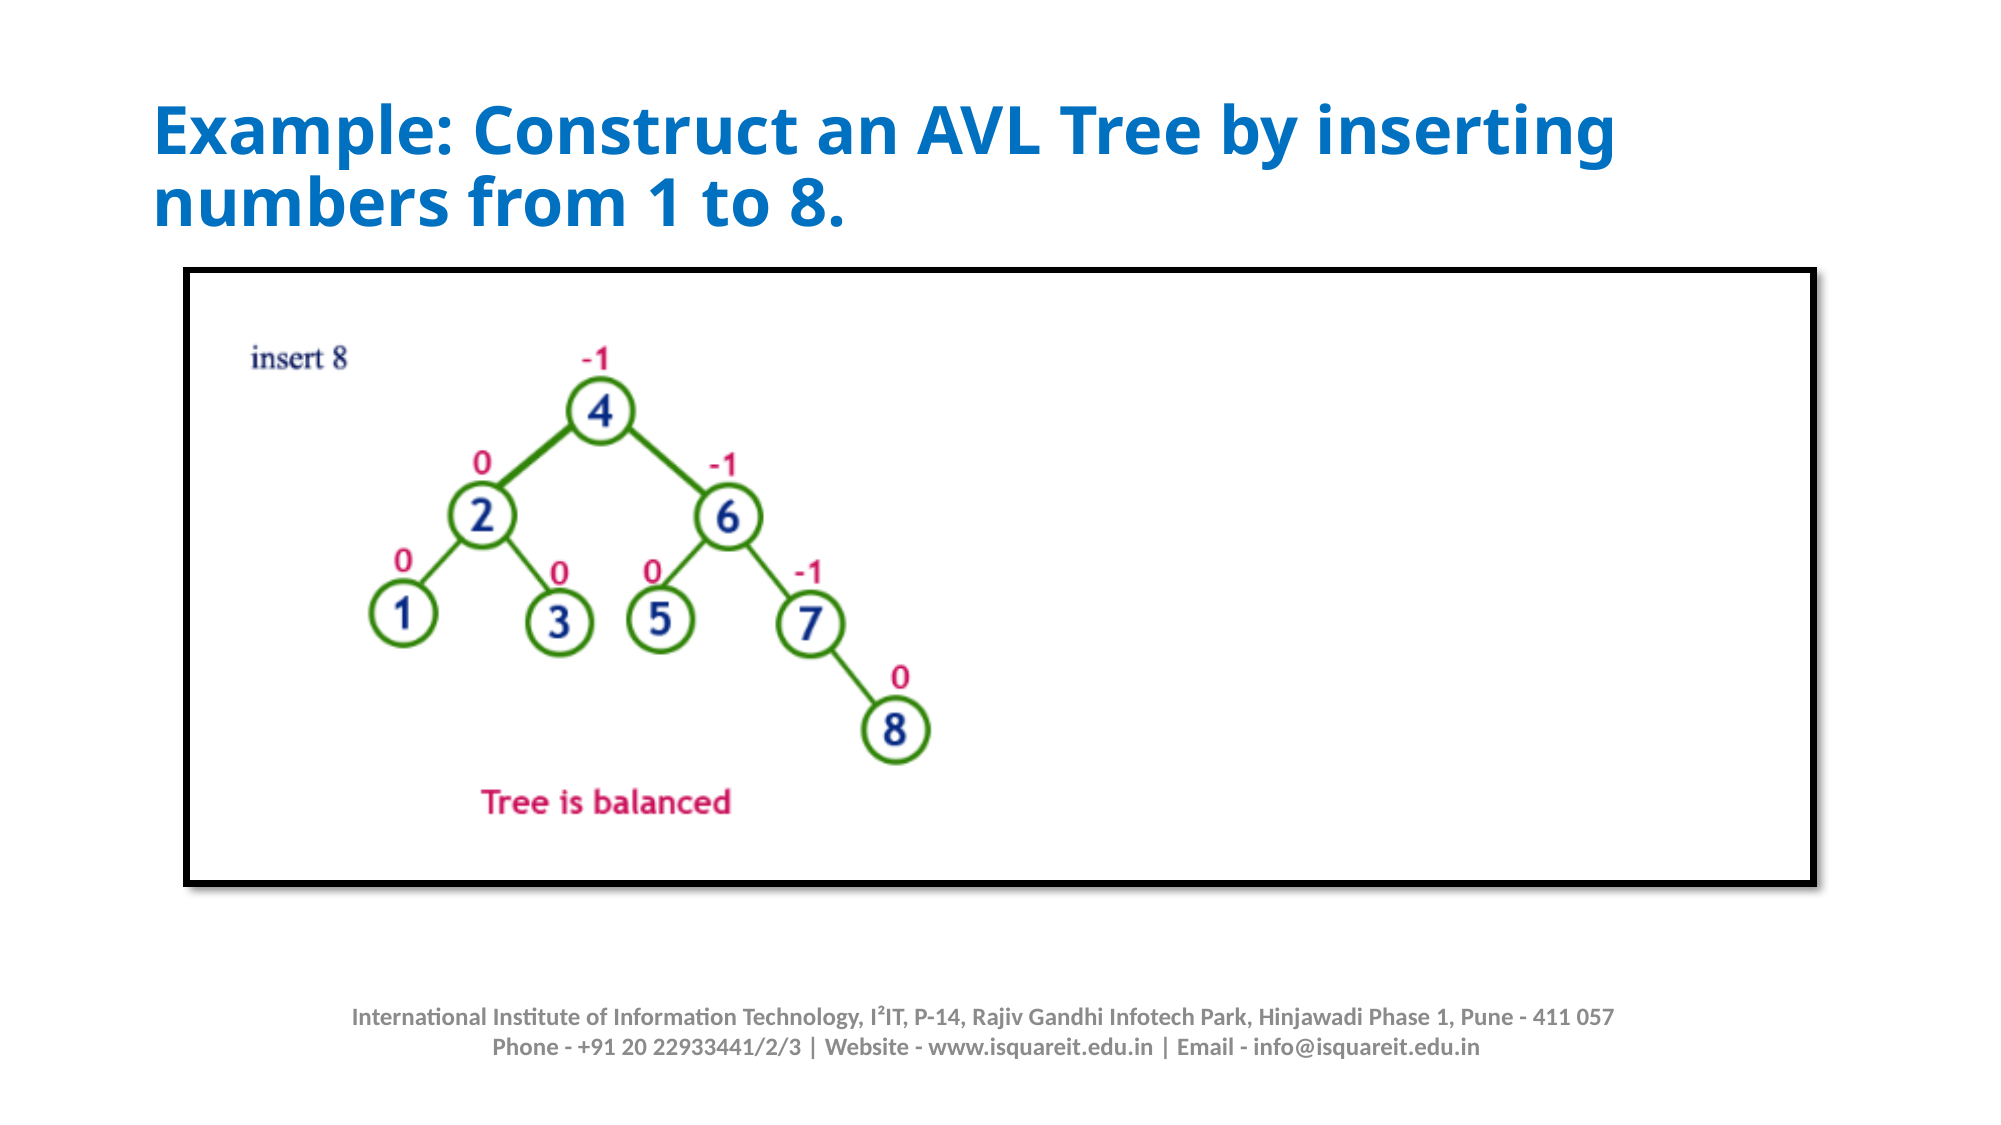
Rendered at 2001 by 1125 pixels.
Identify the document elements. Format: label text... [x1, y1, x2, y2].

title Example: Construct an AVL Tree by inserting numbers from 1 to 8. [137, 59, 1863, 278]
footer International Institute of Information Technology, I²IT, P-14, Rajiv Gandhi Infotech Park, Hinjawadi Phase 1, Pune - 411 057 Phone - +91 20 22933441/2/3 | Website - www.isquareit.edu.in | Email - info@isquareit.edu.in [237, 991, 1738, 1071]
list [189, 273, 1811, 881]
